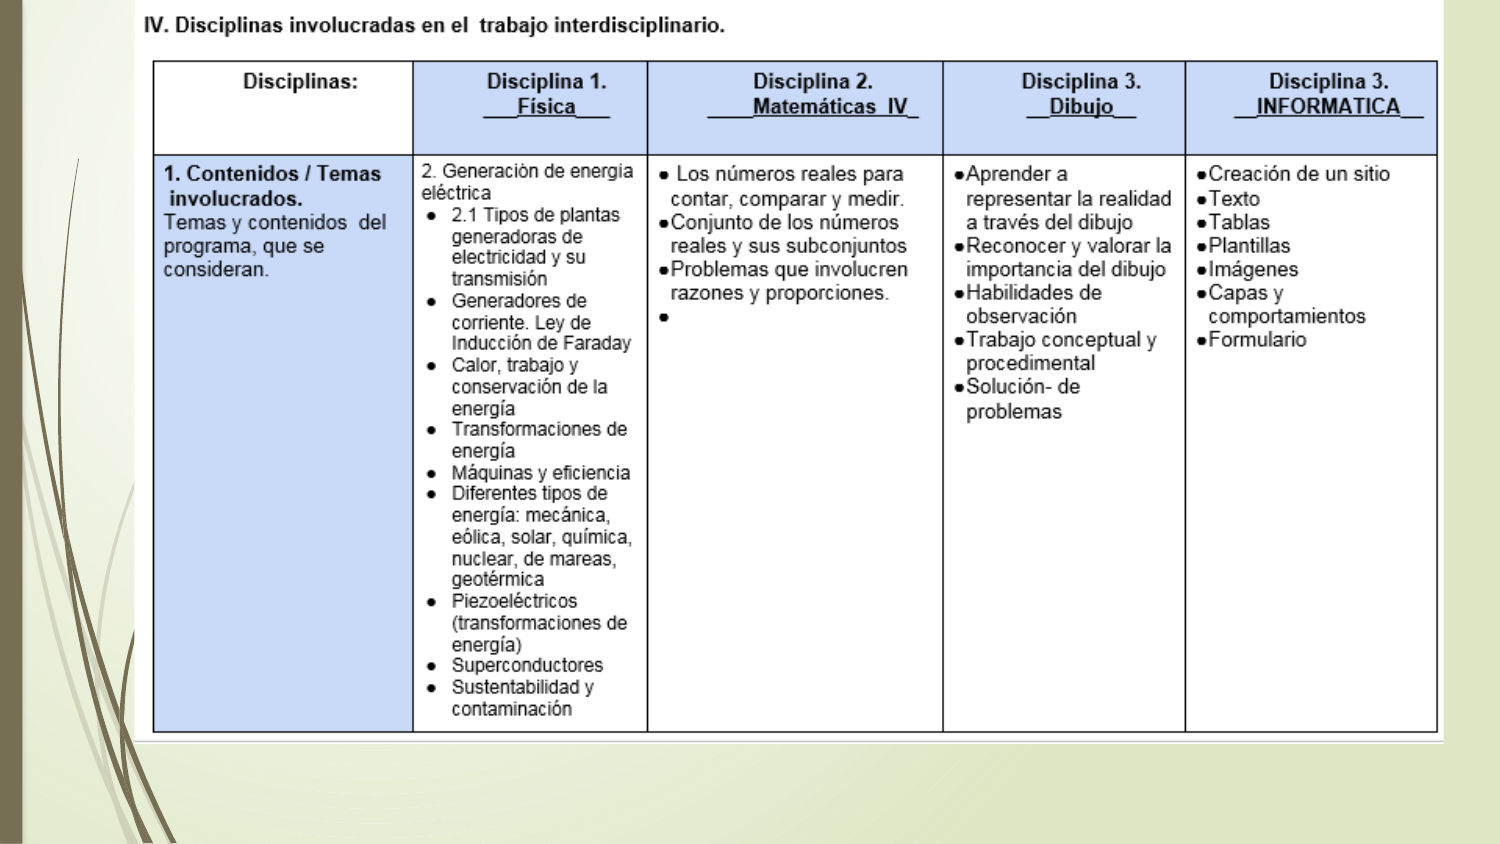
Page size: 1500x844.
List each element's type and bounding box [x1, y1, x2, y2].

picture [134, 0, 1444, 744]
